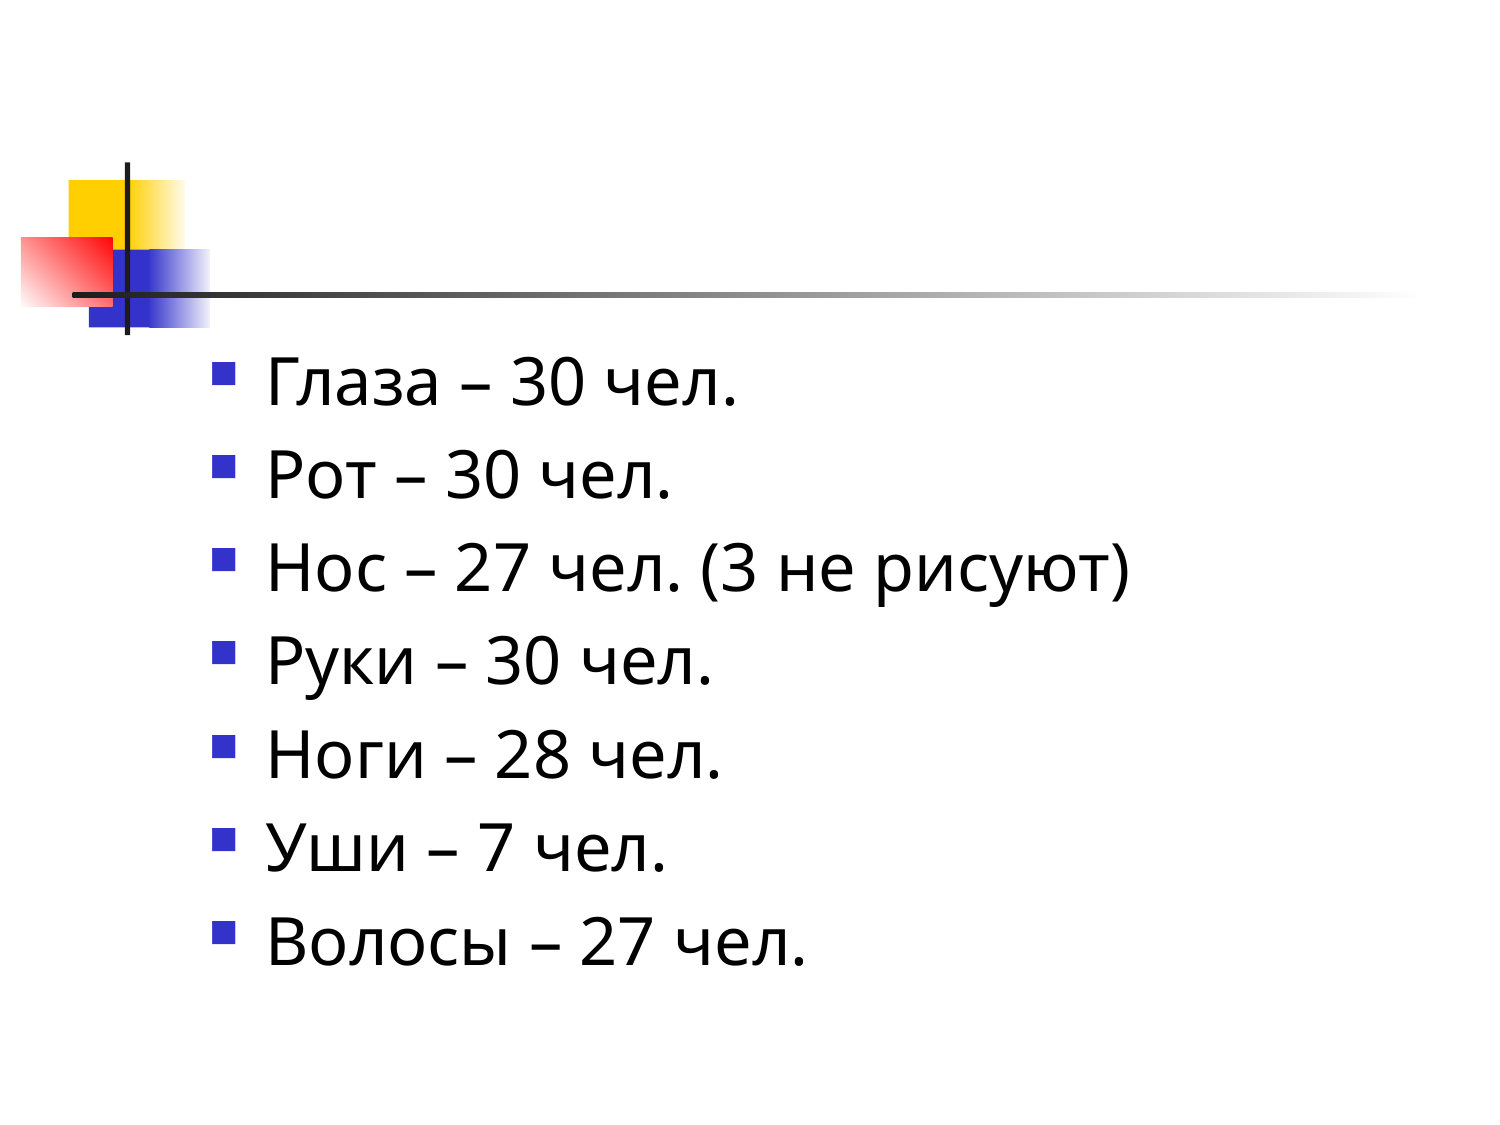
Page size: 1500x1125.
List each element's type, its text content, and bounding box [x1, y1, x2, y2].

list Глаза – 30 чел. Рот – 30 чел. Нос – 27 чел. (3 не рисуют) Руки – 30 чел. Ноги – 28 чел. Уши – 7 чел. Волосы – 27 чел. [193, 330, 1470, 1007]
